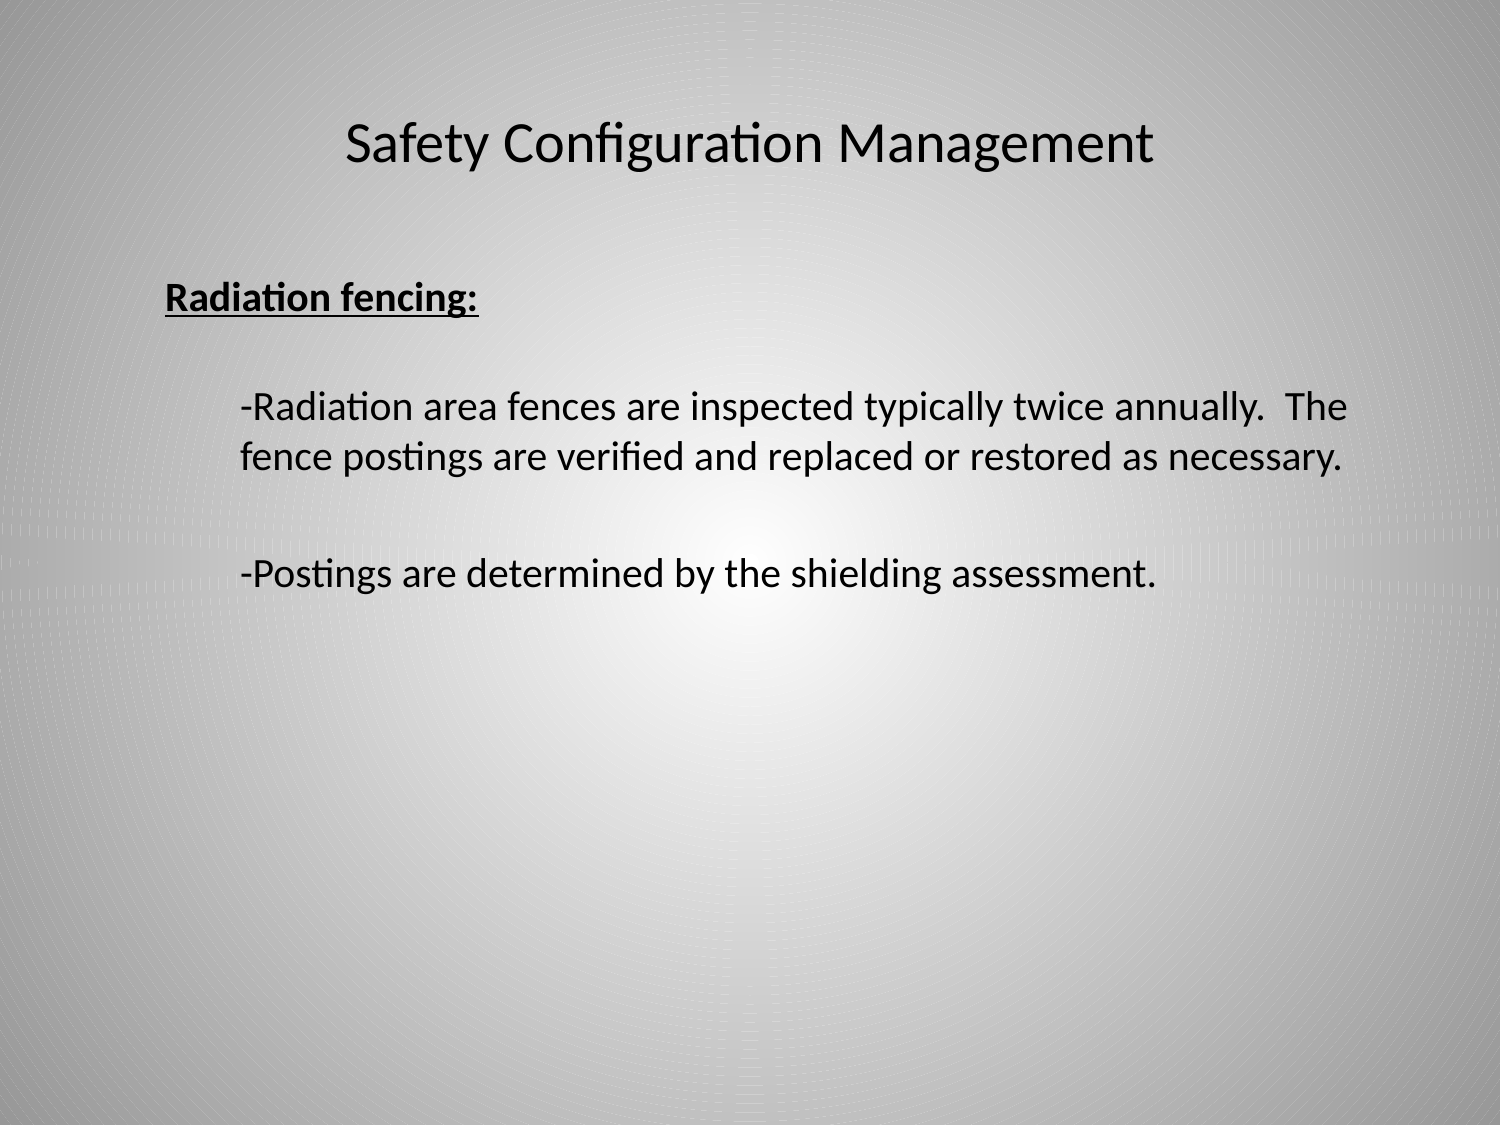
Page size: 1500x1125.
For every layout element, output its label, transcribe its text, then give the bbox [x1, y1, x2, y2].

list Radiation fencing: -Radiation area fences are inspected typically twice annually. The fence postings are verified and replaced or restored as necessary. -Postings are determined by the shielding assessment. [75, 262, 1425, 1005]
title Safety Configuration Management [75, 45, 1425, 233]
